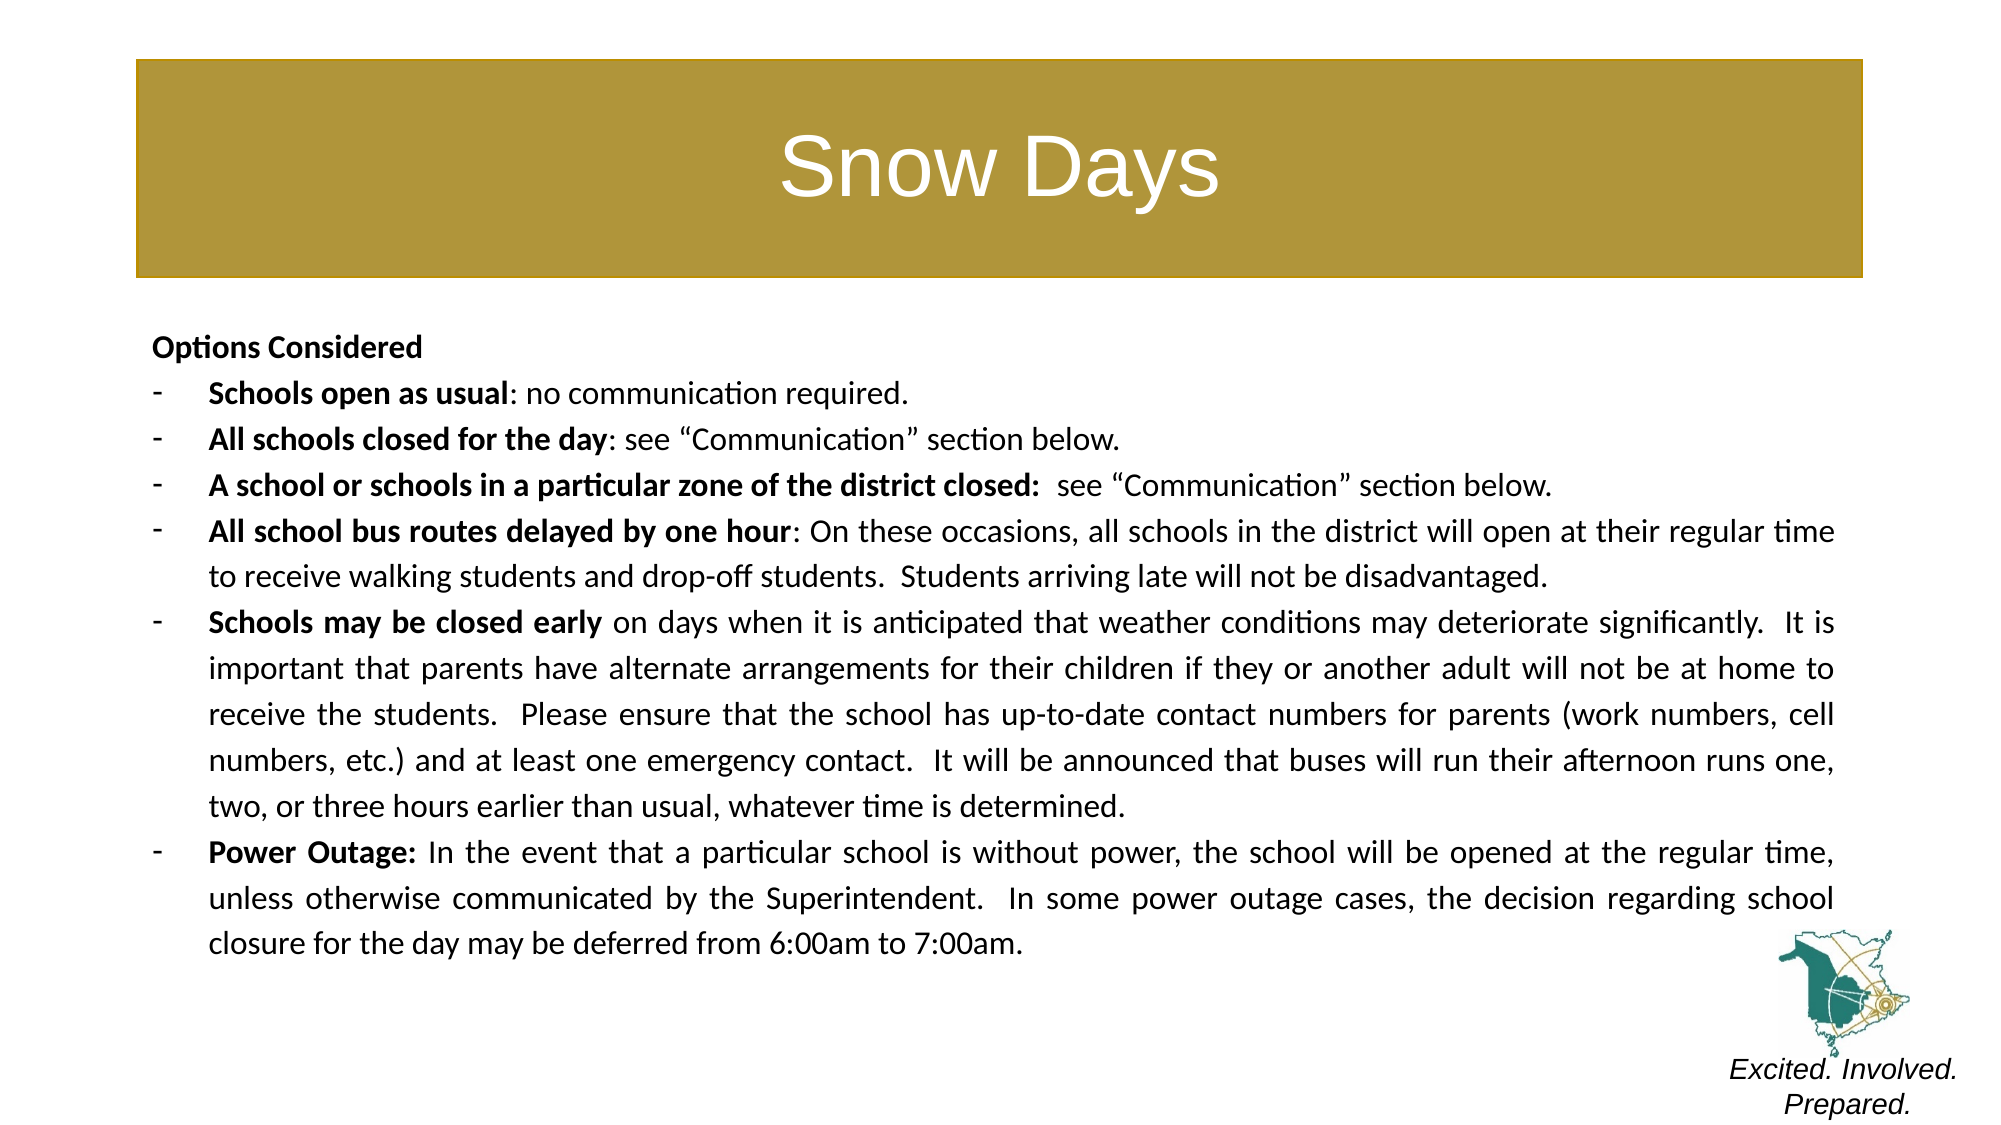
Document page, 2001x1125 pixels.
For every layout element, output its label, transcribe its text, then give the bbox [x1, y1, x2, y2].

picture [1778, 929, 1910, 1058]
text_box Options Considered Schools open as usual: no communication required. All schools closed for the day: see “Communication” section below. A school or schools in a particular zone of the district closed: see “Communication” section below. All school bus routes delayed by one hour: On these occasions, all schools in the district will open at their regular time to receive walking students and drop-off students. Students arriving late will not be disadvantaged. Schools may be closed early on days when it is anticipated that weather conditions may deteriorate significantly. It is important that parents have alternate arrangements for their children if they or another adult will not be at home to receive the students. Please ensure that the school has up-to-date contact numbers for parents (work numbers, cell numbers, etc.) and at least one emergency contact. It will be announced that buses will run their afternoon runs one, two, or three hours earlier than usual, whatever time is determined. Power Outage: In the event that a particular school is without power, the school will be opened at the regular time, unless otherwise communicated by the Superintendent. In some power outage cases, the decision regarding school closure for the day may be deferred from 6:00am to 7:00am. [137, 311, 1852, 969]
title Snow Days [136, 59, 1863, 278]
